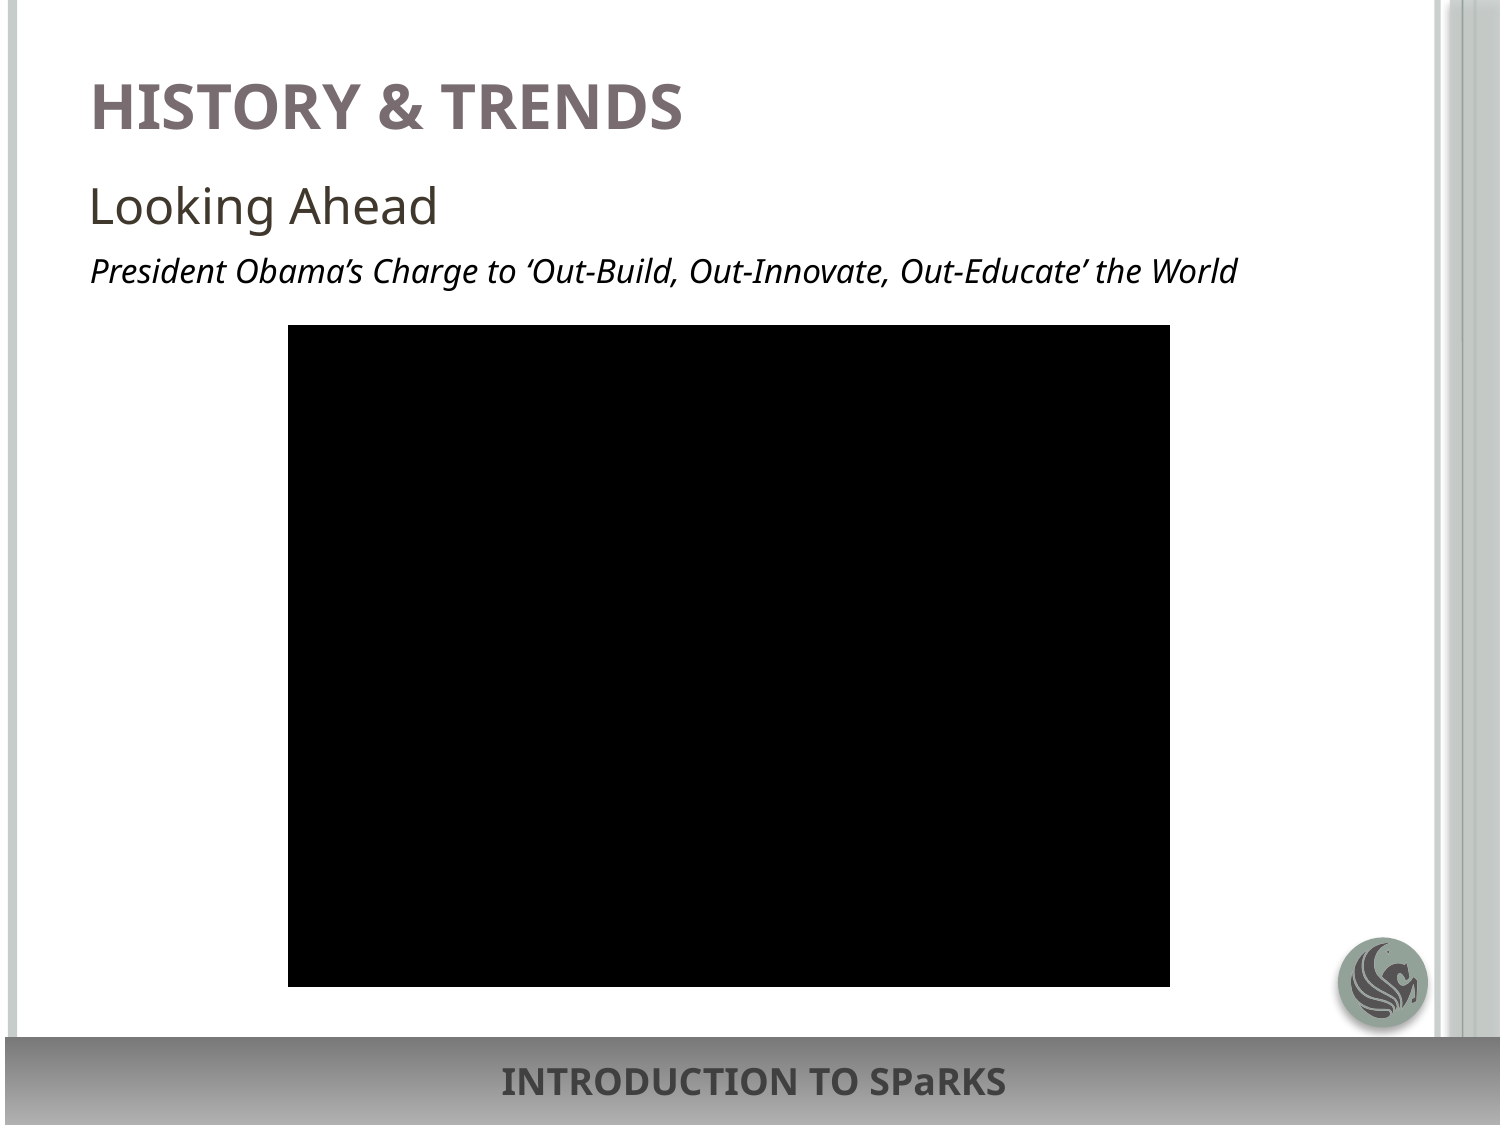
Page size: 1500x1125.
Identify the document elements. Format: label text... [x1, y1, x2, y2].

picture [1350, 943, 1419, 1020]
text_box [287, 324, 1171, 988]
text_box INTRODUCTION TO SPaRKS [23, 1050, 1486, 1110]
title HISTORY & TRENDS [75, 45, 1300, 150]
text_box President Obama’s Charge to ‘Out-Build, Out-Innovate, Out-Educate’ the World [74, 242, 1408, 298]
text_box Looking Ahead [73, 167, 1427, 243]
